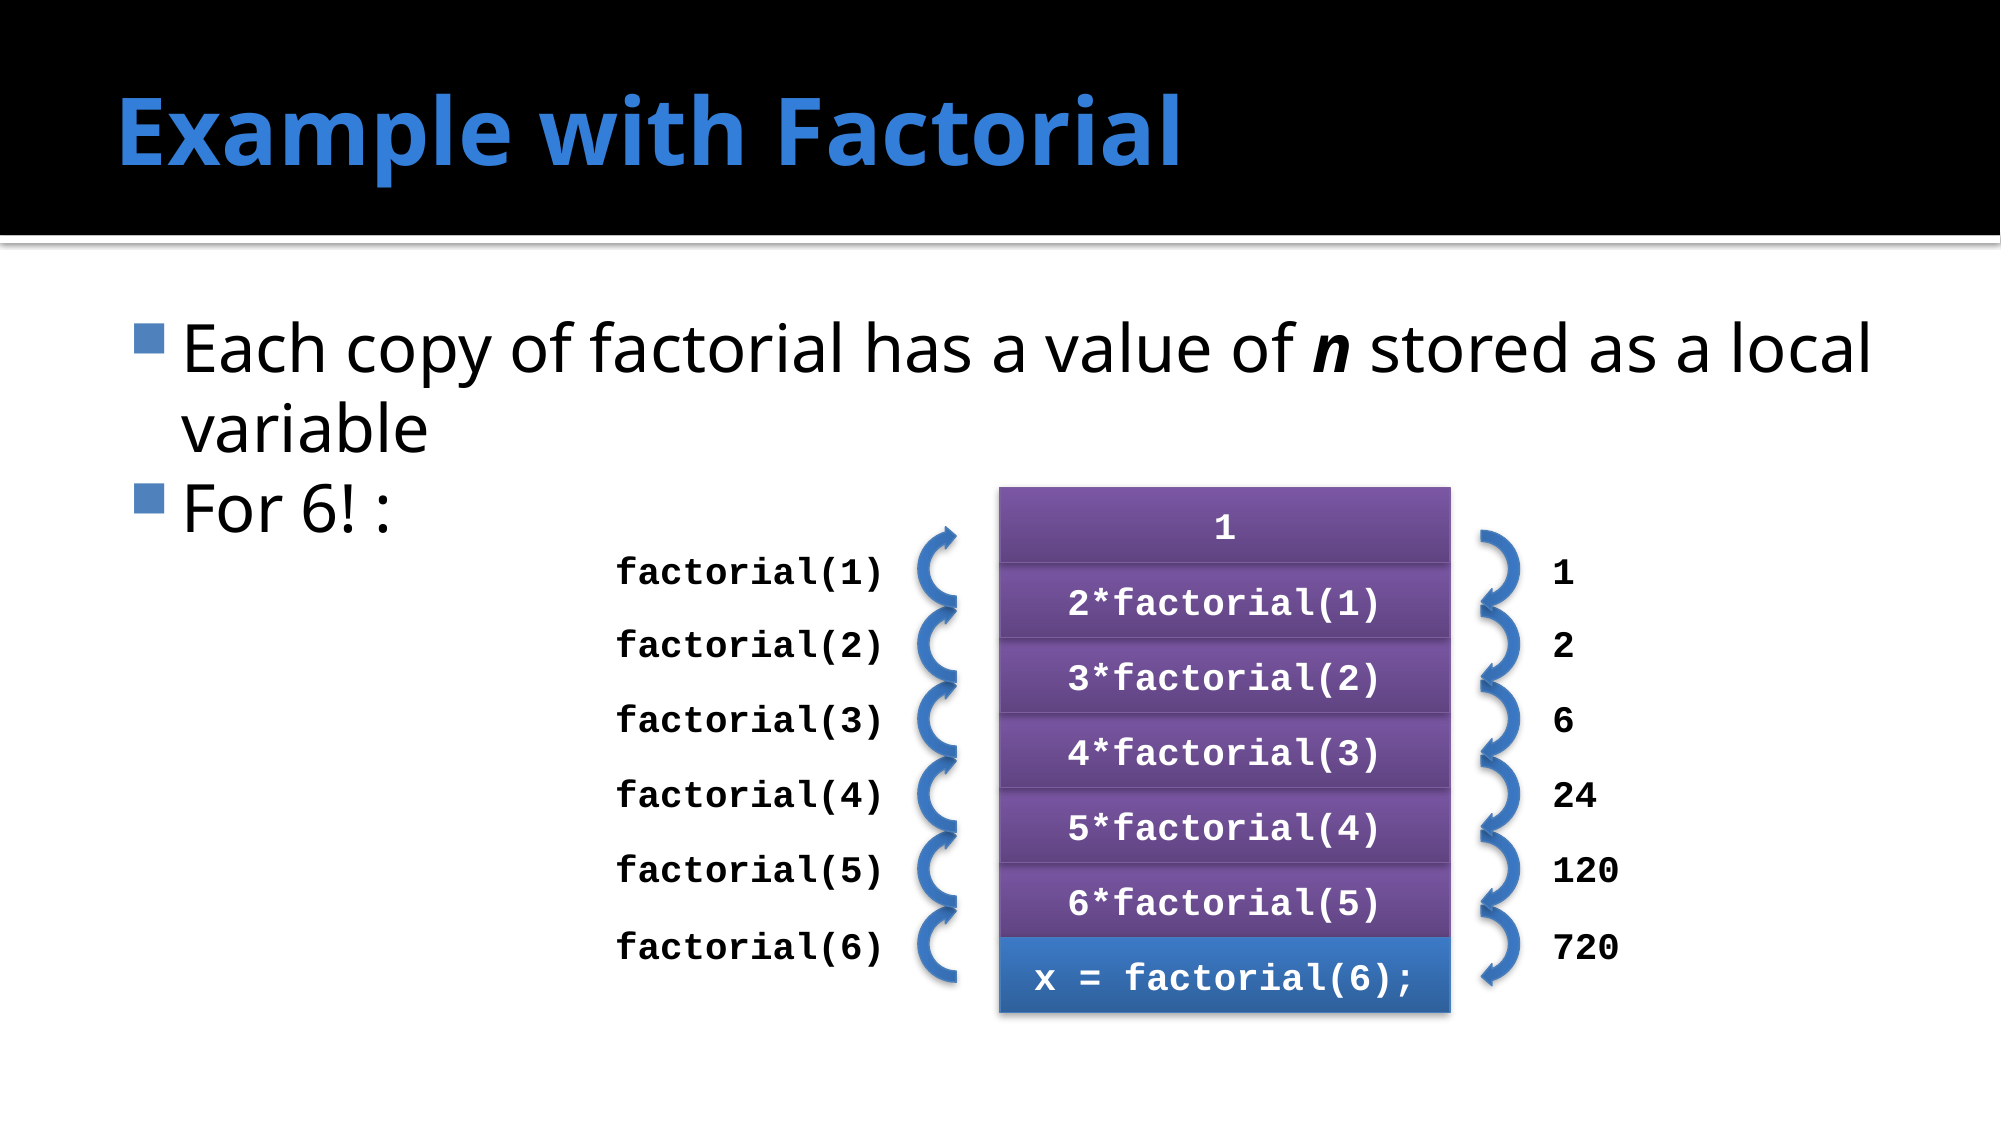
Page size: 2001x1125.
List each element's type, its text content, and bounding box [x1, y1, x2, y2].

text_box 1 [999, 487, 1451, 563]
title Example with Factorial [99, 25, 1900, 231]
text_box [1437, 770, 1863, 838]
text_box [574, 770, 1001, 838]
text_box 4*factorial(3) [1004, 722, 1432, 788]
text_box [574, 620, 1001, 688]
list Each copy of factorial has a value of n stored as a local variable For 6! : [99, 291, 1900, 1050]
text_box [1437, 845, 1863, 913]
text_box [574, 524, 1001, 613]
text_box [1437, 920, 1863, 988]
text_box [574, 695, 1001, 763]
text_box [574, 845, 1001, 913]
text_box 2*factorial(1) [1004, 572, 1432, 638]
text_box x = factorial(6); [999, 937, 1451, 1013]
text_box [1437, 524, 1863, 613]
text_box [1437, 620, 1863, 688]
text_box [1437, 695, 1863, 763]
text_box 5*factorial(4) [1004, 797, 1432, 863]
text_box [574, 920, 1001, 988]
text_box 3*factorial(2) [1004, 647, 1432, 713]
text_box 6*factorial(5) [1004, 872, 1432, 935]
